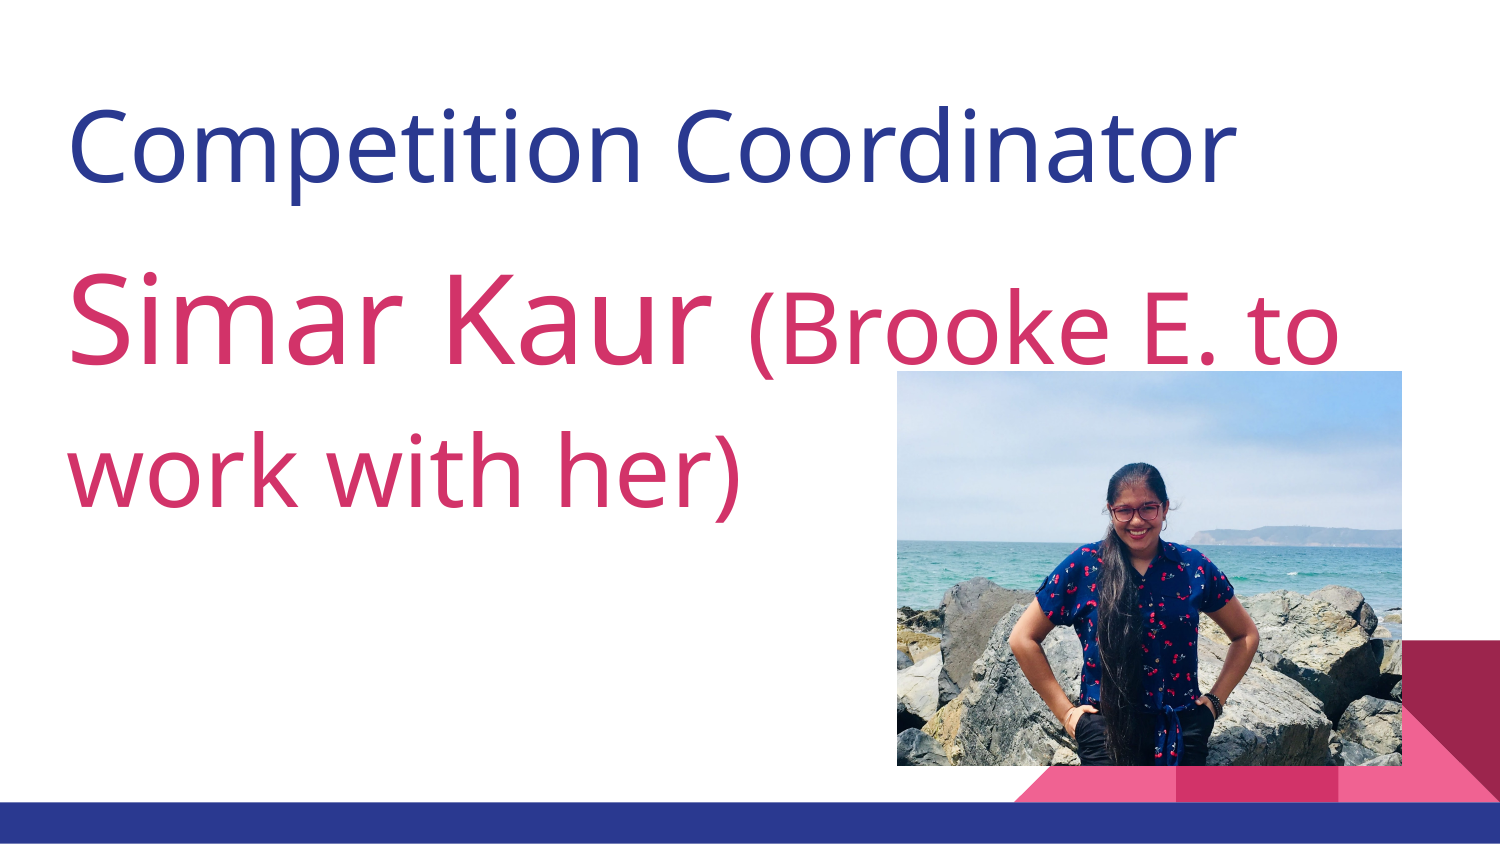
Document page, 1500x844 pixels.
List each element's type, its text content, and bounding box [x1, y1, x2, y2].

title Competition Coordinator [51, 67, 1449, 167]
list Simar Kaur (Brooke E. to work with her) [51, 201, 1449, 750]
picture [897, 370, 1402, 767]
